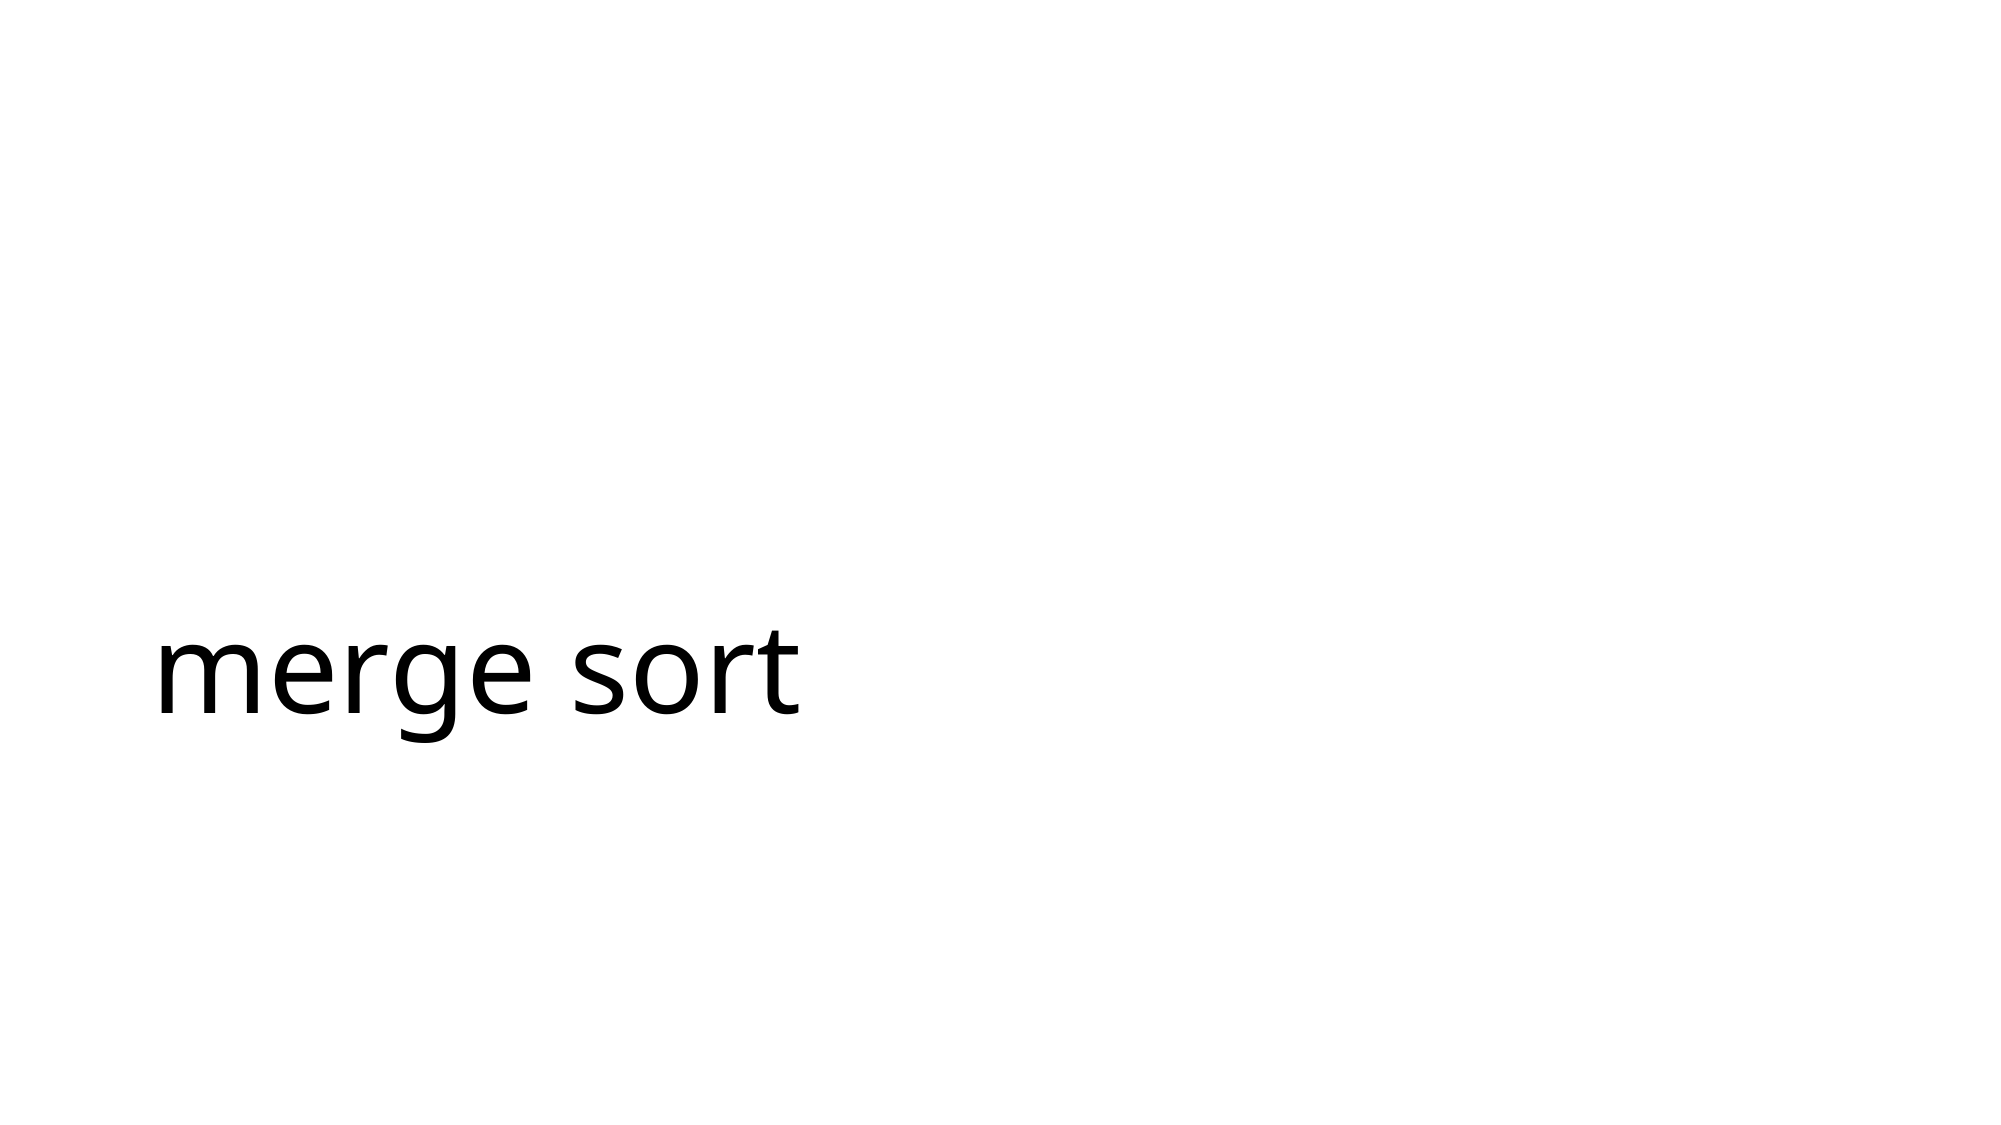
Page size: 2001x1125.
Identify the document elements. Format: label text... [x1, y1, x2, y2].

title merge sort [136, 280, 1862, 749]
